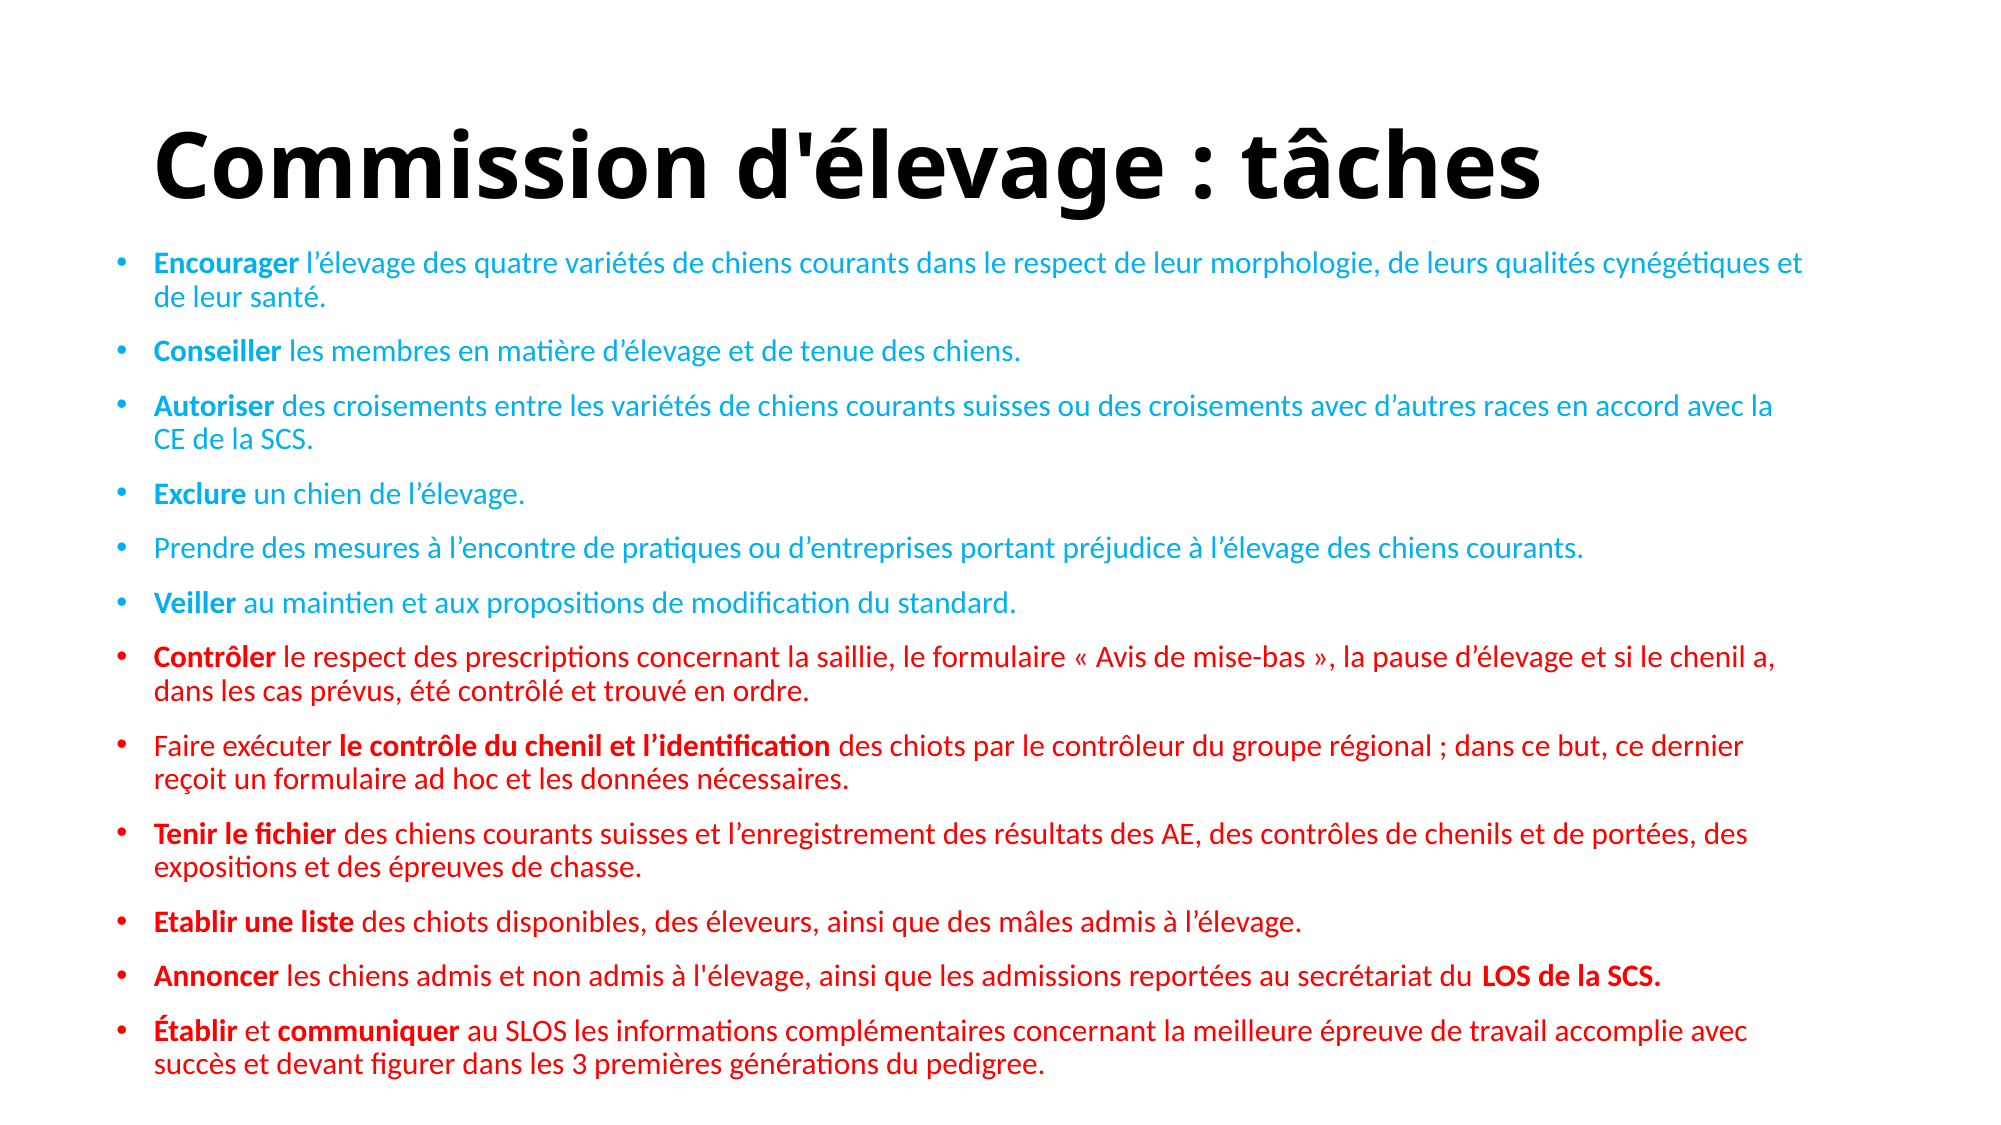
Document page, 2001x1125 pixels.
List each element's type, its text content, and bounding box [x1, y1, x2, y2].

list Encourager l’élevage des quatre variétés de chiens courants dans le respect de leur morphologie, de leurs qualités cynégétiques et de leur santé. Conseiller les membres en matière d’élevage et de tenue des chiens. Autoriser des croisements entre les variétés de chiens courants suisses ou des croisements avec d’autres races en accord avec la CE de la SCS. Exclure un chien de l’élevage. Prendre des mesures à l’encontre de pratiques ou d’entreprises portant préjudice à l’élevage des chiens courants. Veiller au maintien et aux propositions de modification du standard. Contrôler le respect des prescriptions concernant la saillie, le formulaire « Avis de mise-bas », la pause d’élevage et si le chenil a, dans les cas prévus, été contrôlé et trouvé en ordre. Faire exécuter le contrôle du chenil et l’identification des chiots par le contrôleur du groupe régional ; dans ce but, ce dernier reçoit un formulaire ad hoc et les données nécessaires. Tenir le fichier des chiens courants suisses et l’enregistrement des résultats des AE, des contrôles de chenils et de portées, des expositions et des épreuves de chasse. Etablir une liste des chiots disponibles, des éleveurs, ainsi que des mâles admis à l’élevage. Annoncer les chiens admis et non admis à l'élevage, ainsi que les admissions reportées au secrétariat du LOS de la SCS. Établir et communiquer au SLOS les informations complémentaires concernant la meilleure épreuve de travail accomplie avec succès et devant figurer dans les 3 premières générations du pedigree. [101, 238, 1827, 953]
title Commission d'élevage : tâches [137, 59, 1863, 278]
